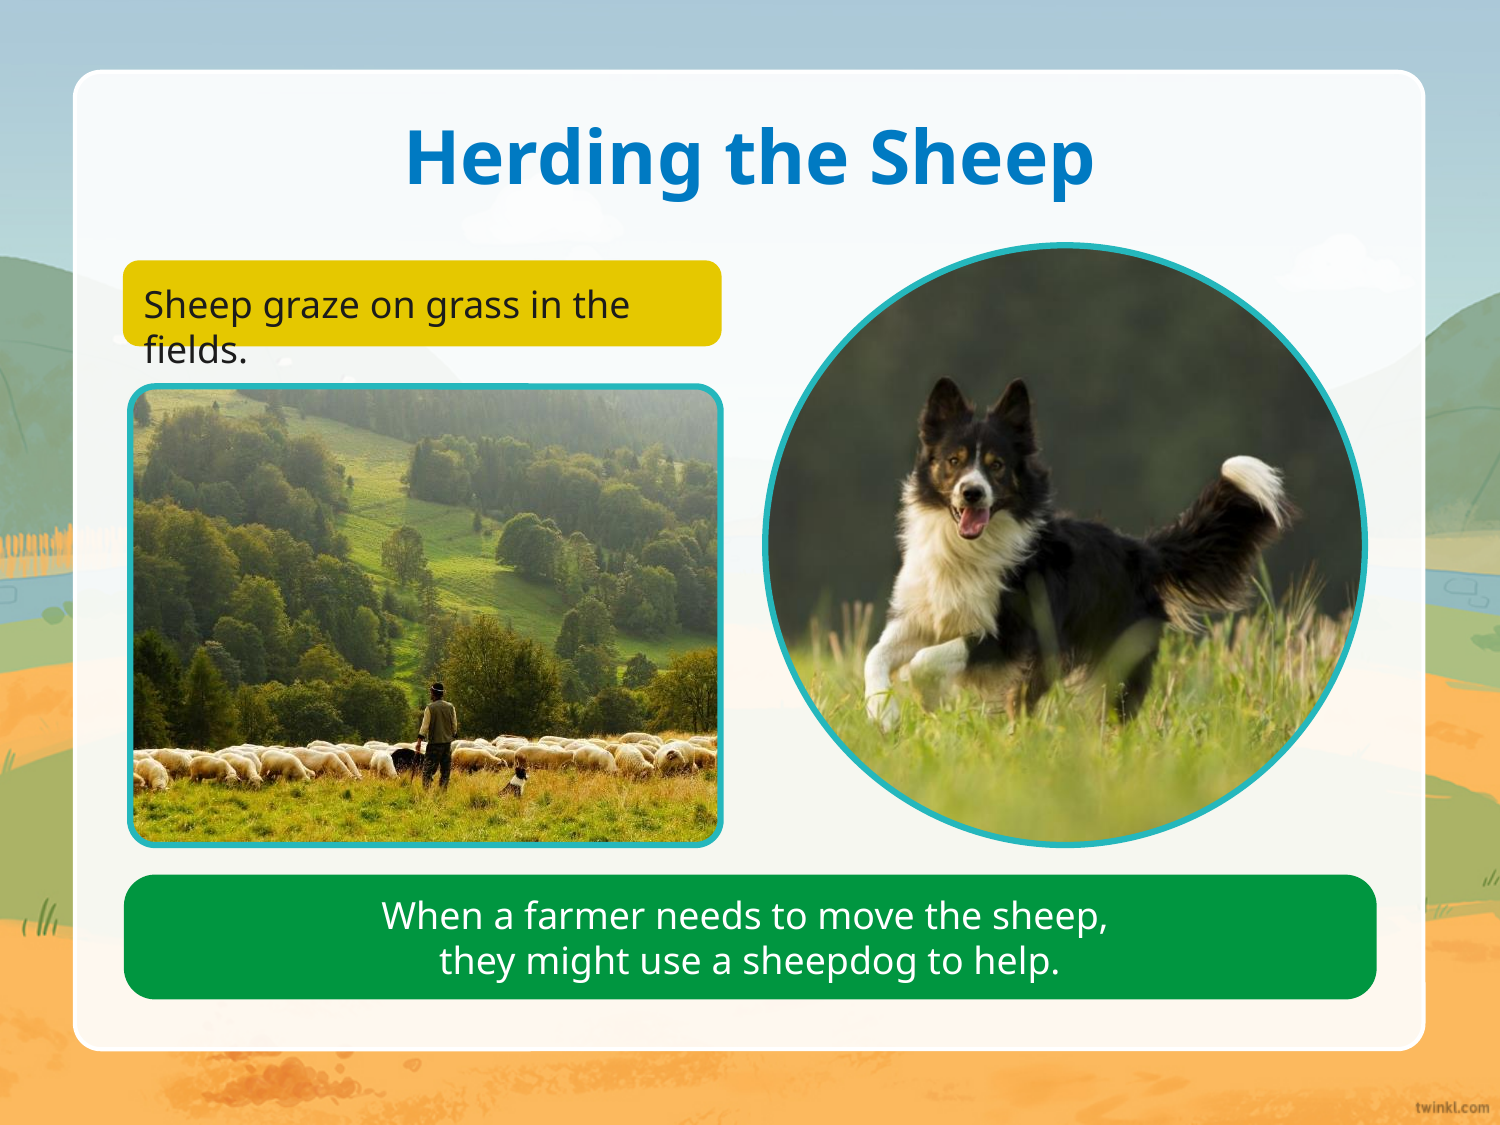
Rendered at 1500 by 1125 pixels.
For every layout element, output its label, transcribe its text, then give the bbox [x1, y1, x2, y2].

text_box [122, 260, 722, 347]
text_box Sheep graze on grass in the fields. [143, 280, 721, 371]
picture [0, 0, 1500, 1125]
title Herding the Sheep [86, 76, 1413, 244]
text_box When a farmer needs to move the sheep, they might use a sheepdog to help. [122, 873, 1378, 1001]
